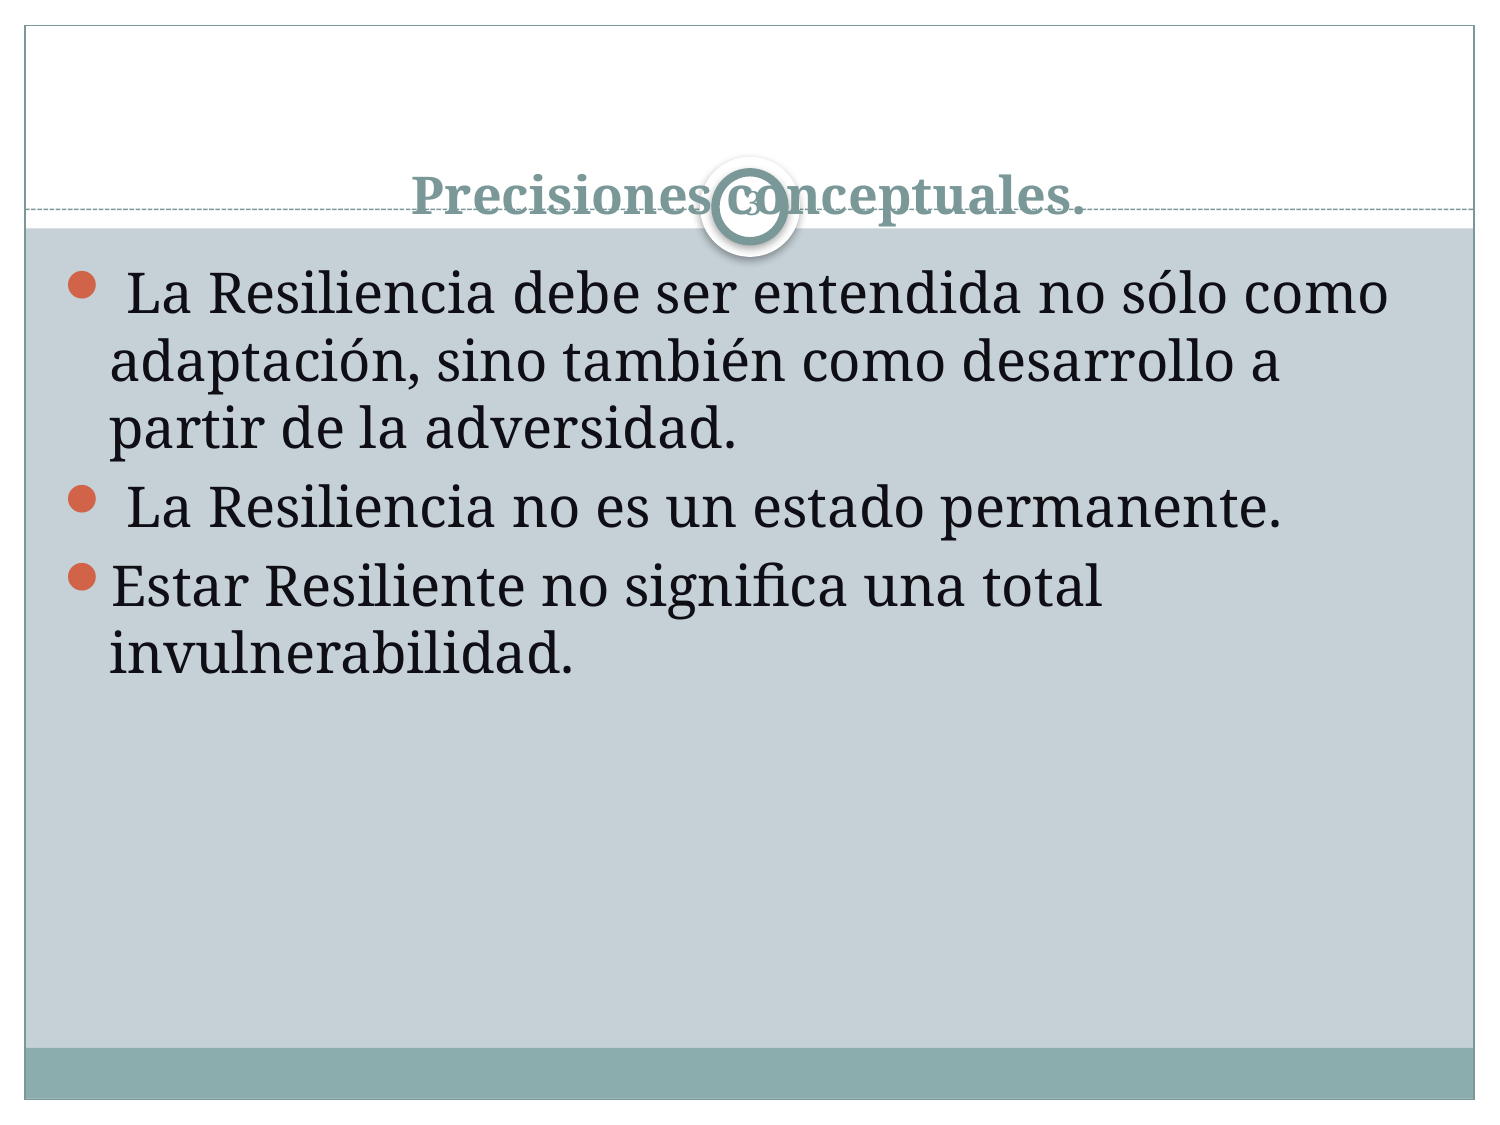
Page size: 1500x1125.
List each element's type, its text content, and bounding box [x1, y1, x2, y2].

list La Resiliencia debe ser entendida no sólo como adaptación, sino también como desarrollo a partir de la adversidad. La Resiliencia no es un estado permanente. Estar Resiliente no significa una total invulnerabilidad. [49, 249, 1450, 1005]
slide_number 3 [715, 233, 791, 241]
title Precisiones conceptuales. [75, 92, 1425, 233]
